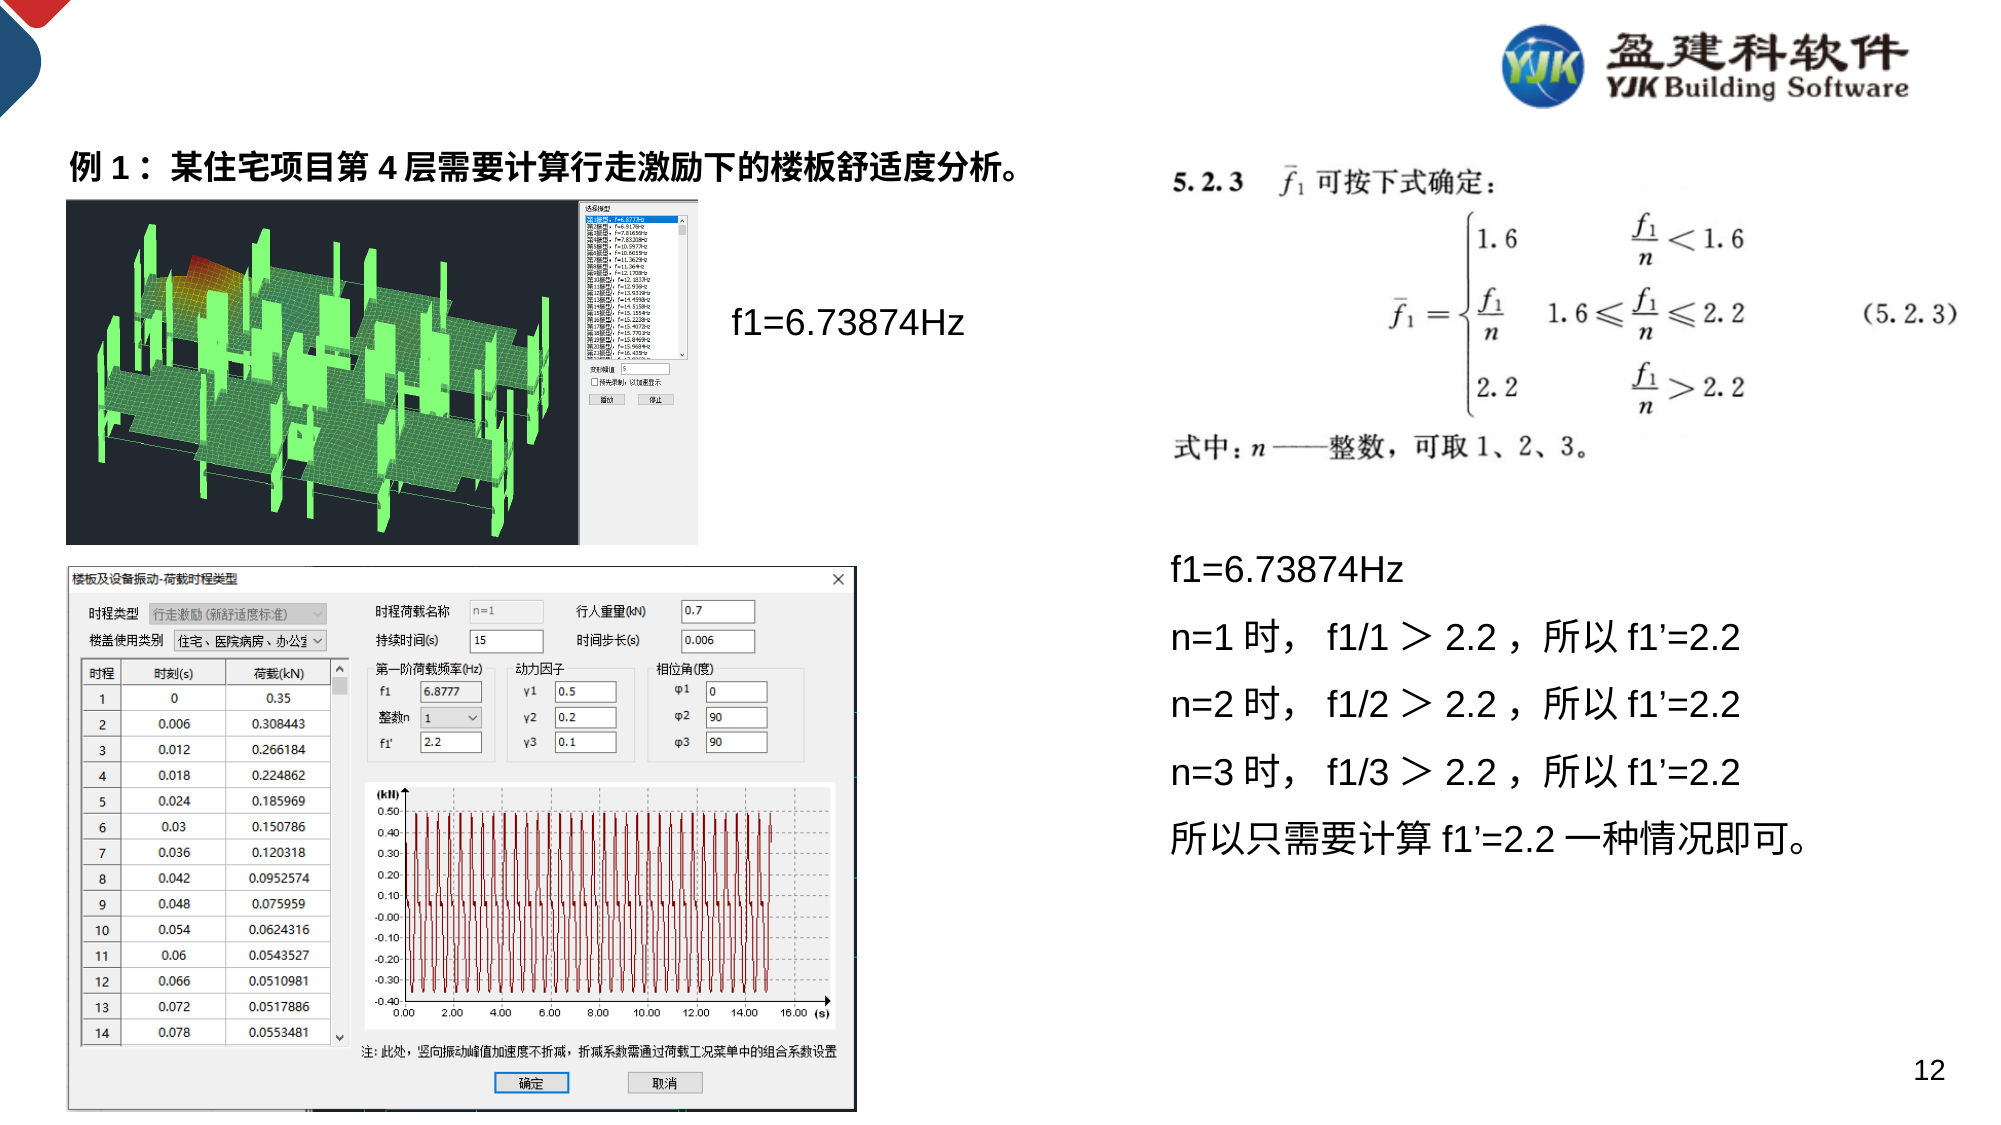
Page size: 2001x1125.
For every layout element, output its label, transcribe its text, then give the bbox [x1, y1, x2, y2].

text_box 例1：某住宅项目第4层需要计算行走激励下的楼板舒适度分析。 [55, 138, 1899, 194]
text_box f1=6.73874Hz [716, 290, 1020, 350]
text_box f1=6.73874Hz n=1时，f1/1＞2.2，所以f1’=2.2 n=2时，f1/2＞2.2，所以f1’=2.2 n=3时，f1/3＞2.2，所以f1’=2.2 所以只需要计算f1’=2.2一种情况即可。 [1155, 515, 1953, 913]
picture [1491, 11, 1920, 109]
picture [1139, 147, 1977, 477]
picture [66, 199, 698, 545]
picture [66, 566, 857, 1112]
